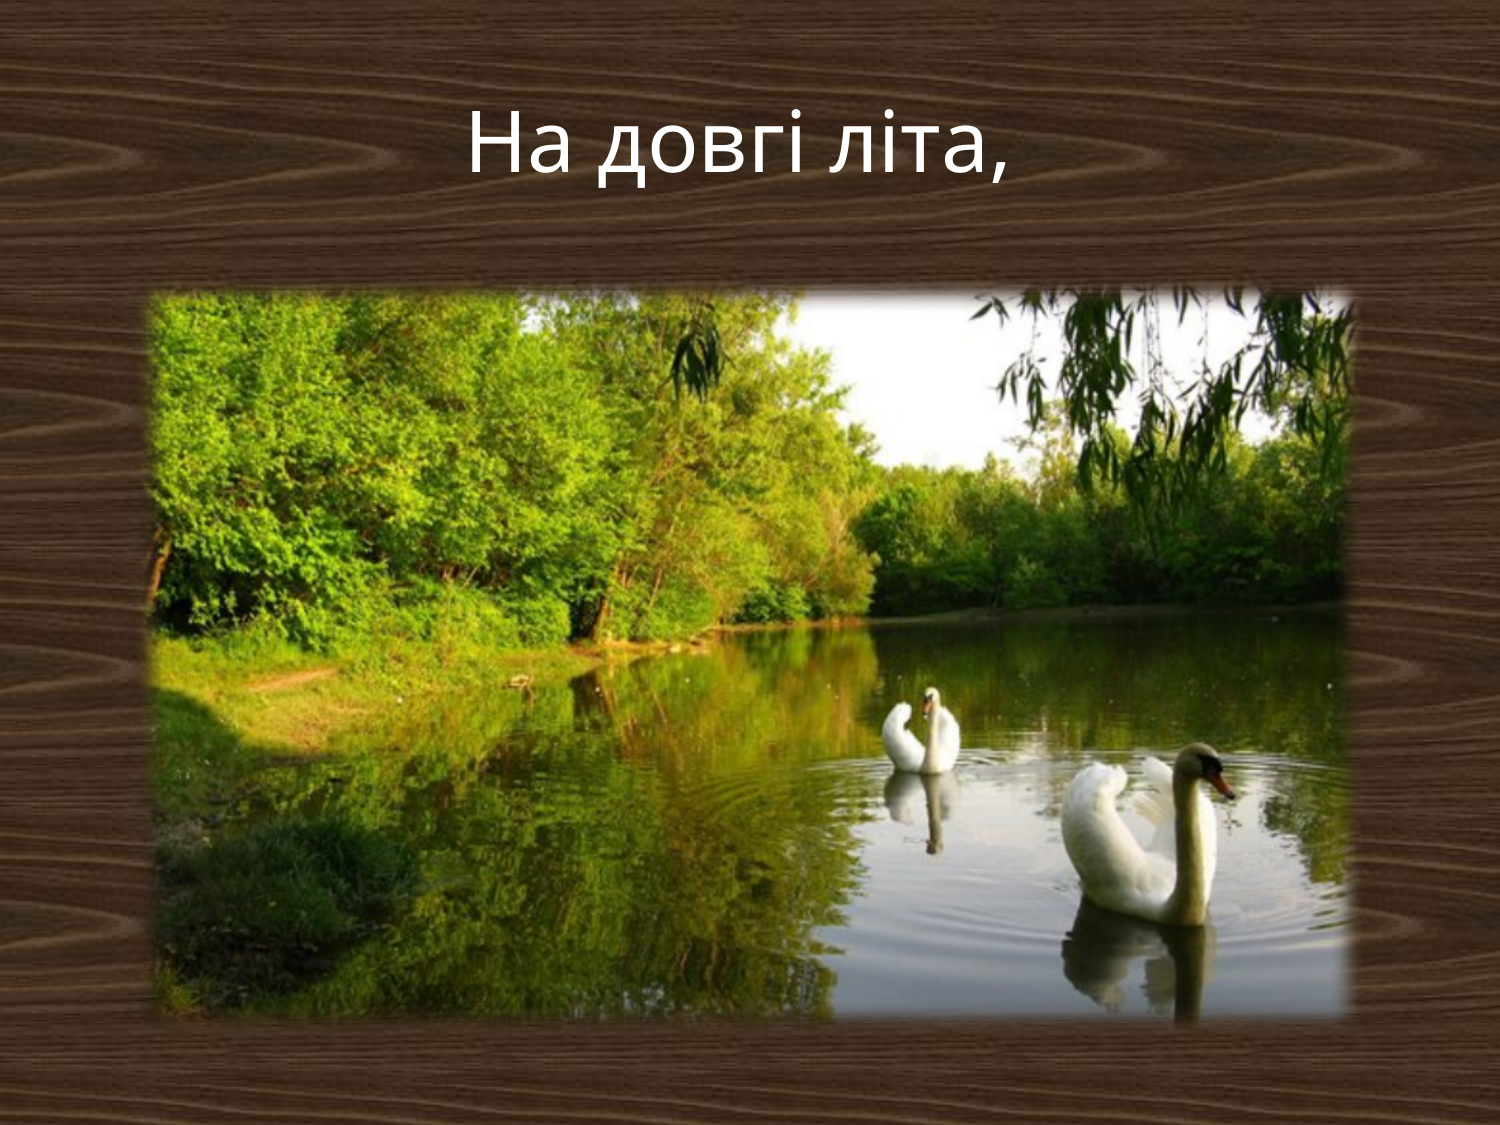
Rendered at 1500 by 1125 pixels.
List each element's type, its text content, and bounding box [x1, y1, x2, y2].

picture [0, 0, 1500, 1125]
title На довгі літа, [75, 45, 1425, 233]
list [135, 278, 1365, 1036]
